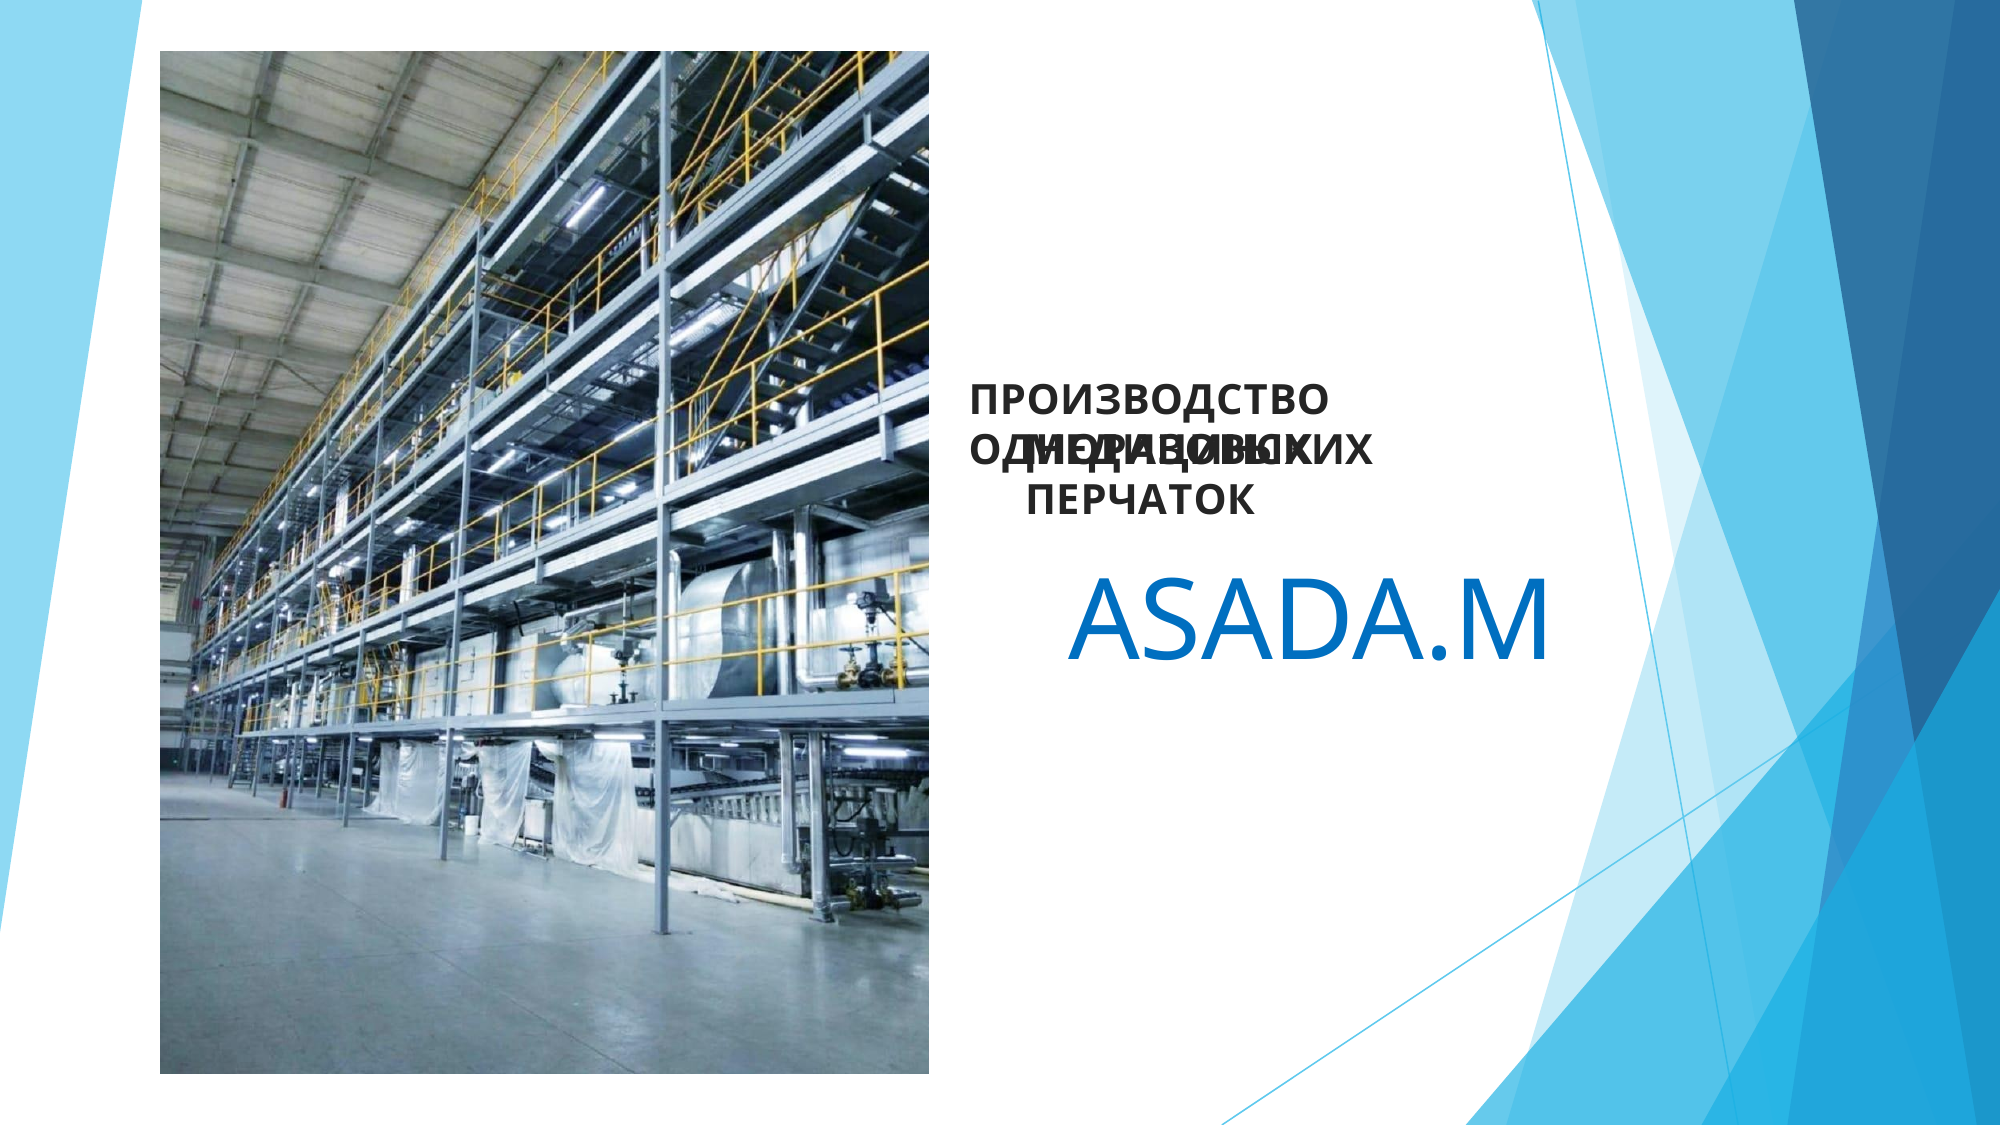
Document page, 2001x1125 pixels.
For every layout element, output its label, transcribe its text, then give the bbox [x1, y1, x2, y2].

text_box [1220, 0, 2000, 1125]
text_box МЕДИЦИНСКИХ ПЕРЧАТОК ASADA.M [1022, 411, 1215, 683]
text_box [0, 0, 143, 933]
title ПРОИЗВОДСТВО ОДНОРАЗОВЫХ [966, 370, 1215, 561]
picture [160, 51, 929, 1074]
